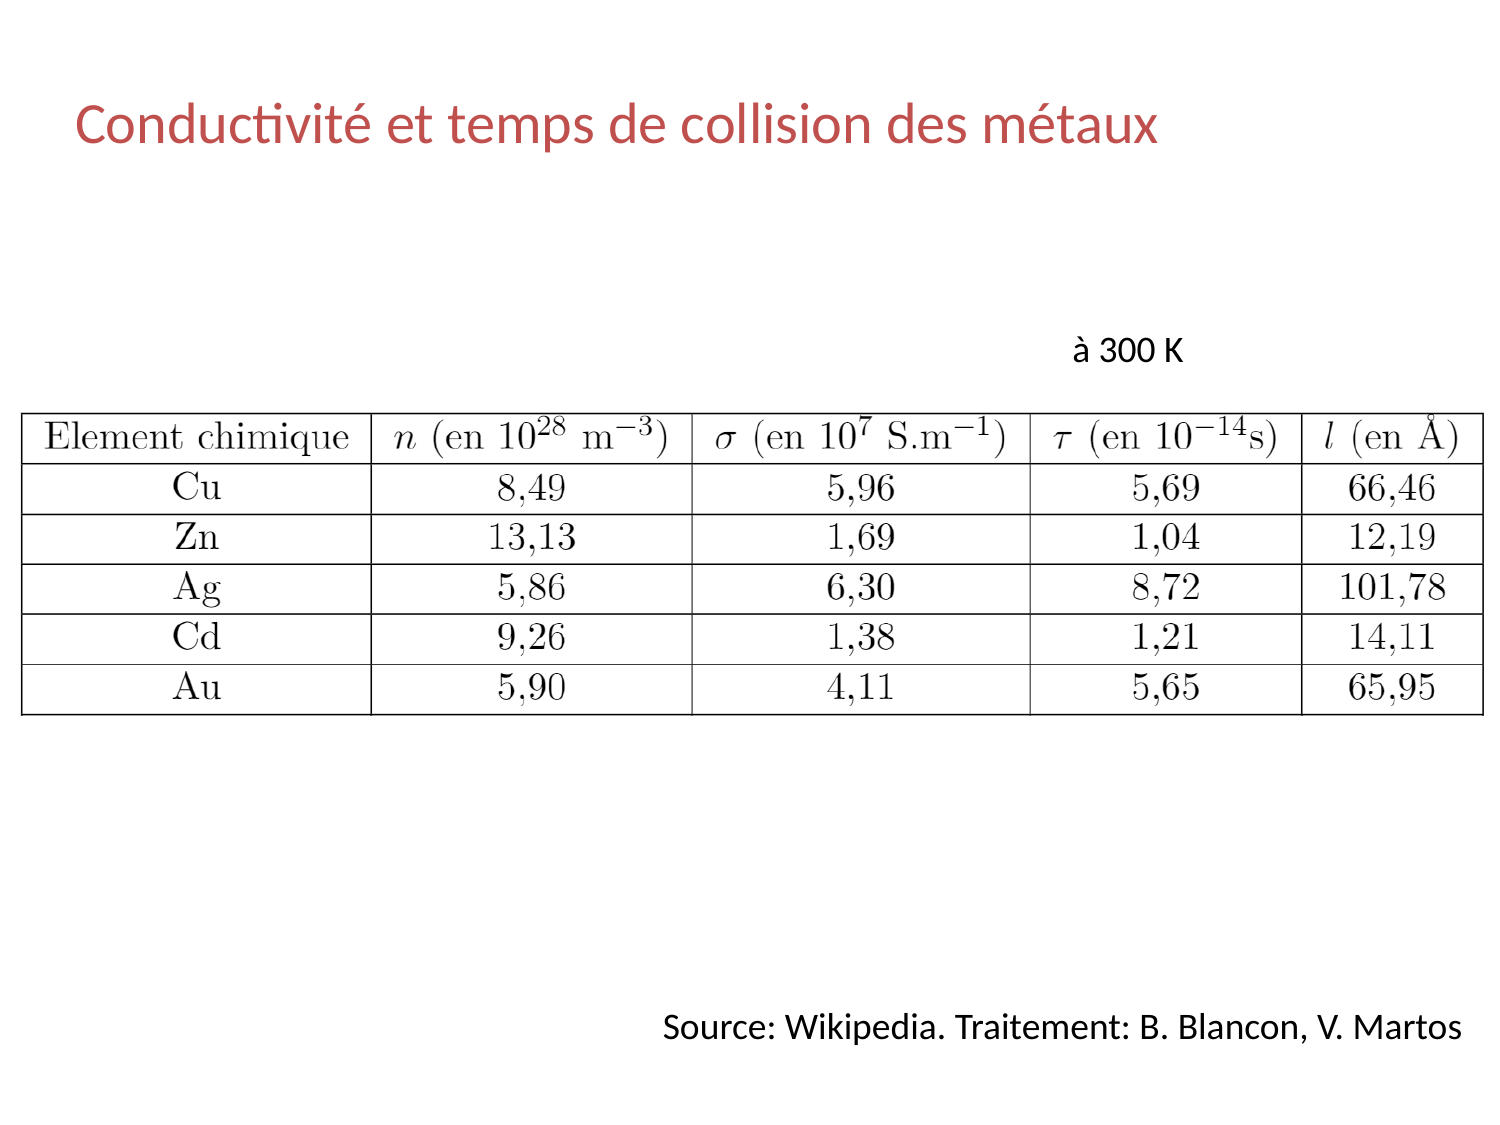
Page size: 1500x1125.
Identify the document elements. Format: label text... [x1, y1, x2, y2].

text_box à 300 K [1057, 317, 1500, 378]
picture [17, 408, 1486, 720]
text_box Conductivité et temps de collision des métaux [60, 78, 1443, 163]
text_box Source: Wikipedia. Traitement: B. Blancon, V. Martos [648, 994, 1479, 1055]
